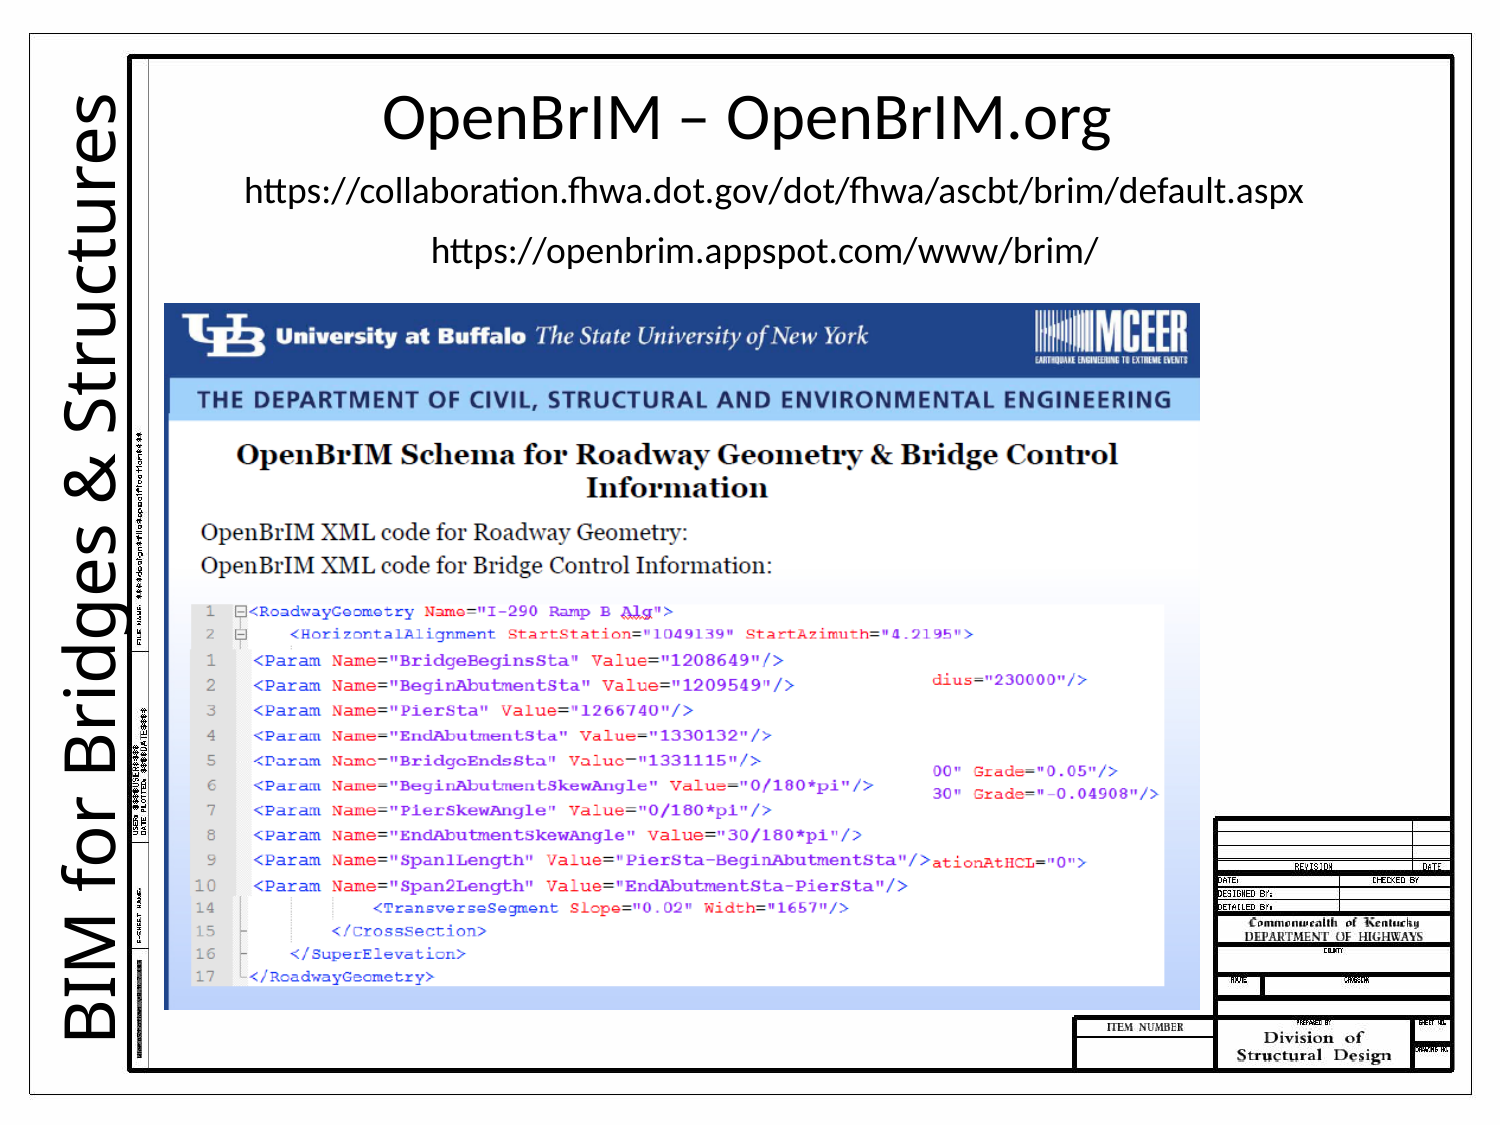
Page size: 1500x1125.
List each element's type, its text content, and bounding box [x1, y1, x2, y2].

text_box OpenBrIM – OpenBrIM.org [367, 65, 1172, 159]
text_box https://openbrim.appspot.com/www/brim/ [416, 219, 1168, 279]
text_box https://collaboration.fhwa.dot.gov/dot/fhwa/ascbt/brim/default.aspx [229, 159, 1343, 219]
picture [0, 0, 1500, 1125]
text_box BIM for Bridges & Structures [29, 70, 139, 1069]
